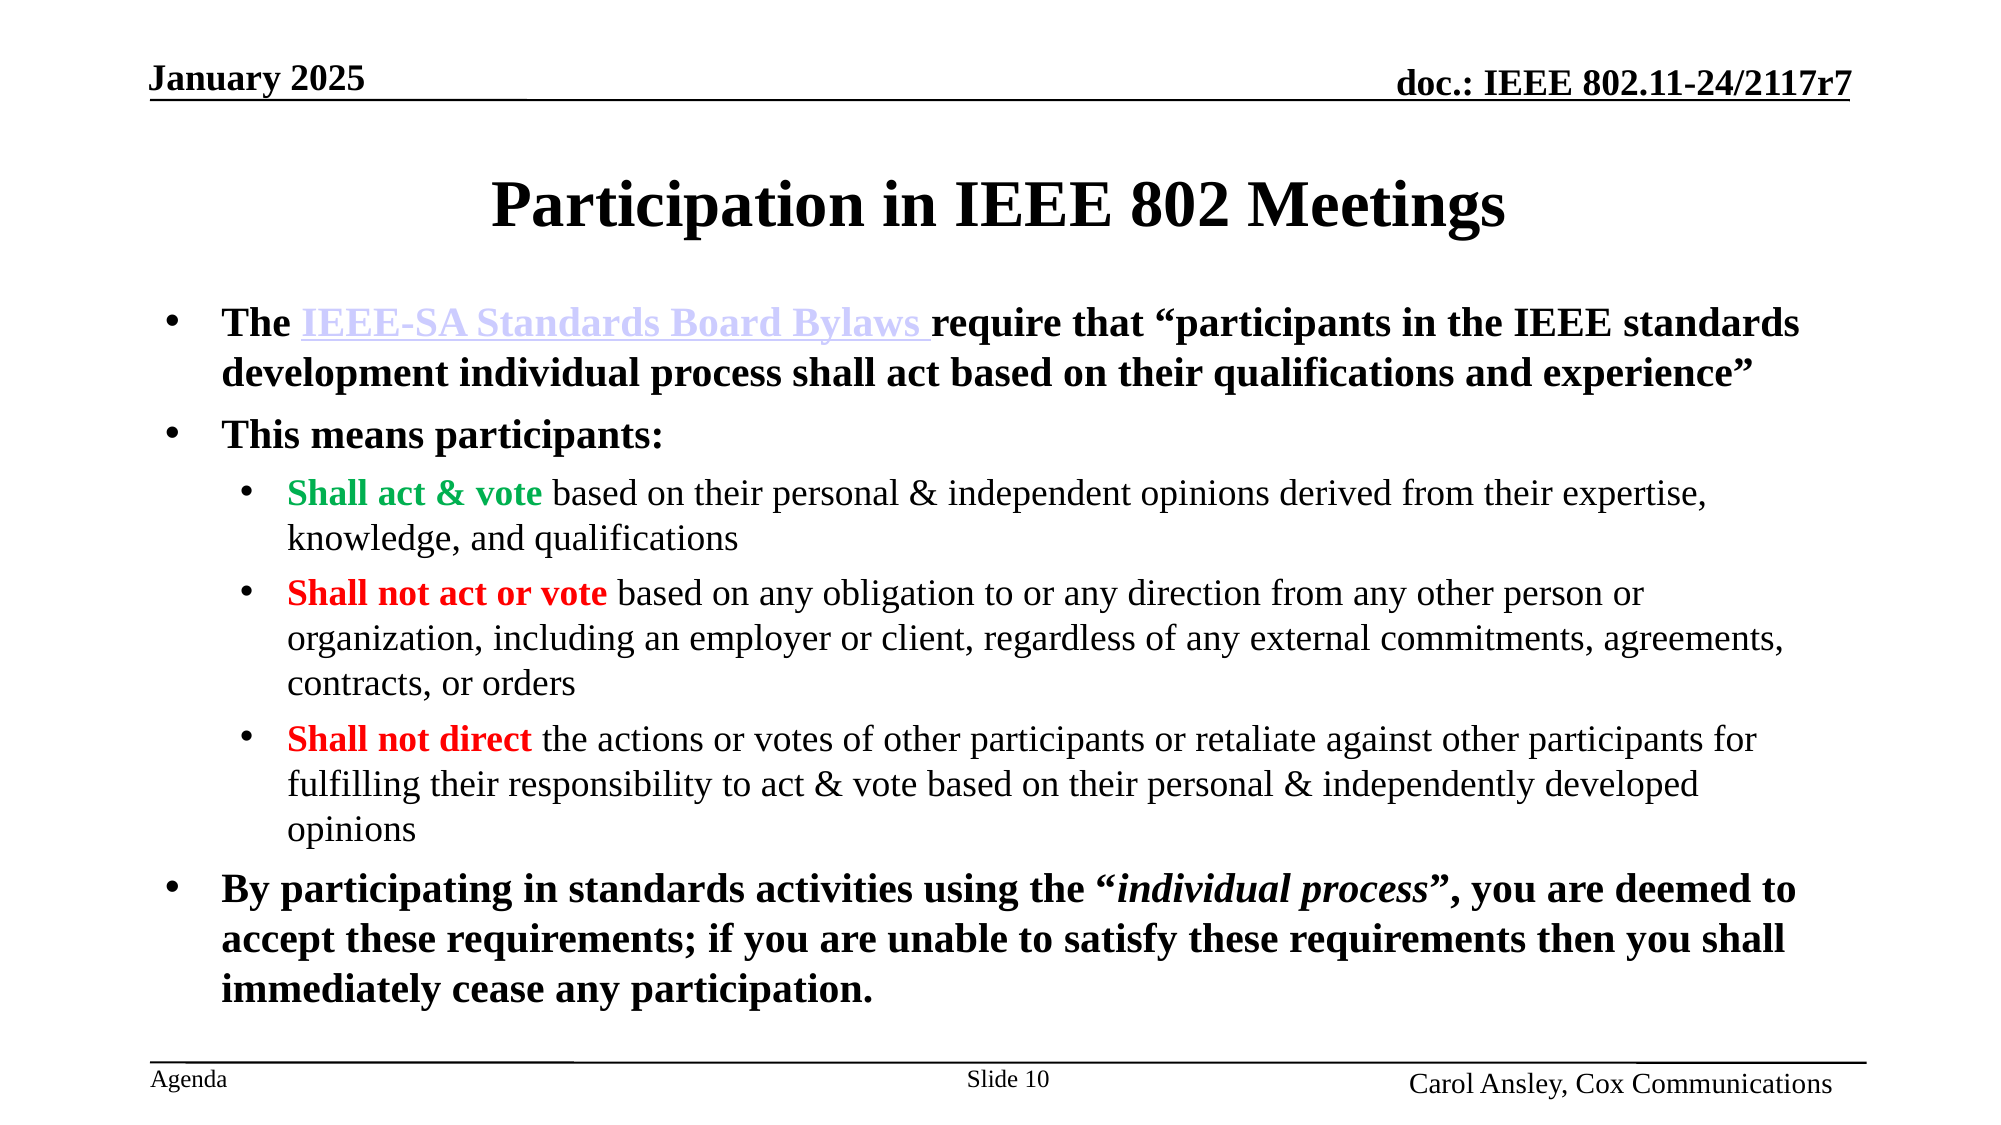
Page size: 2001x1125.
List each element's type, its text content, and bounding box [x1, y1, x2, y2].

list The IEEE-SA Standards Board Bylaws require that “participants in the IEEE standards development individual process shall act based on their qualifications and experience” This means participants: Shall act & vote based on their personal & independent opinions derived from their expertise, knowledge, and qualifications Shall not act or vote based on any obligation to or any direction from any other person or organization, including an employer or client, regardless of any external commitments, agreements, contracts, or orders Shall not direct the actions or votes of other participants or retaliate against other participants for fulfilling their responsibility to act & vote based on their personal & independently developed opinions By participating in standards activities using the “individual process”, you are deemed to accept these requirements; if you are unable to satisfy these requirements then you shall immediately cease any participation. [149, 286, 1850, 1026]
title Participation in IEEE 802 Meetings [149, 112, 1850, 286]
slide_number Slide 10 [950, 1061, 1067, 1123]
